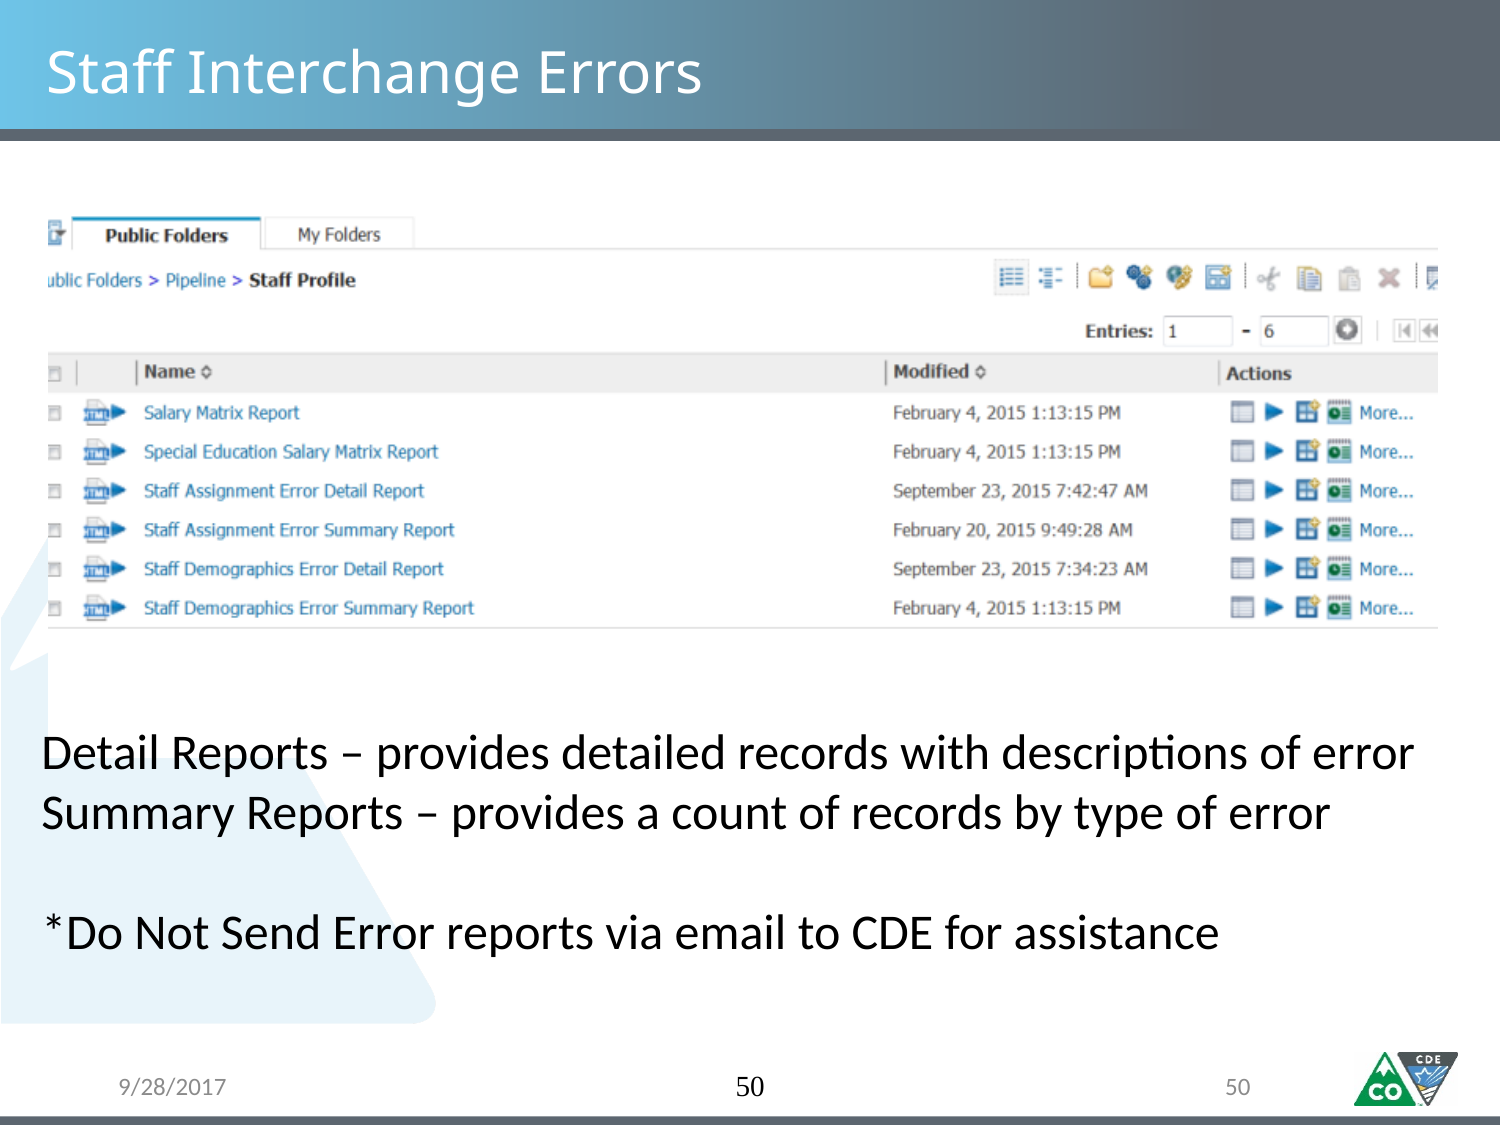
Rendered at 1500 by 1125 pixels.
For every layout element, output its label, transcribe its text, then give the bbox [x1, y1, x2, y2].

text_box Detail Reports – provides detailed records with descriptions of error Summary Reports – provides a count of records by type of error *Do Not Send Error reports via email to CDE for assistance [26, 711, 1431, 967]
picture [1, 212, 1438, 1042]
footer 50 [496, 1067, 1004, 1103]
picture [1354, 1052, 1458, 1106]
title Staff Interchange Errors [31, 31, 1326, 117]
